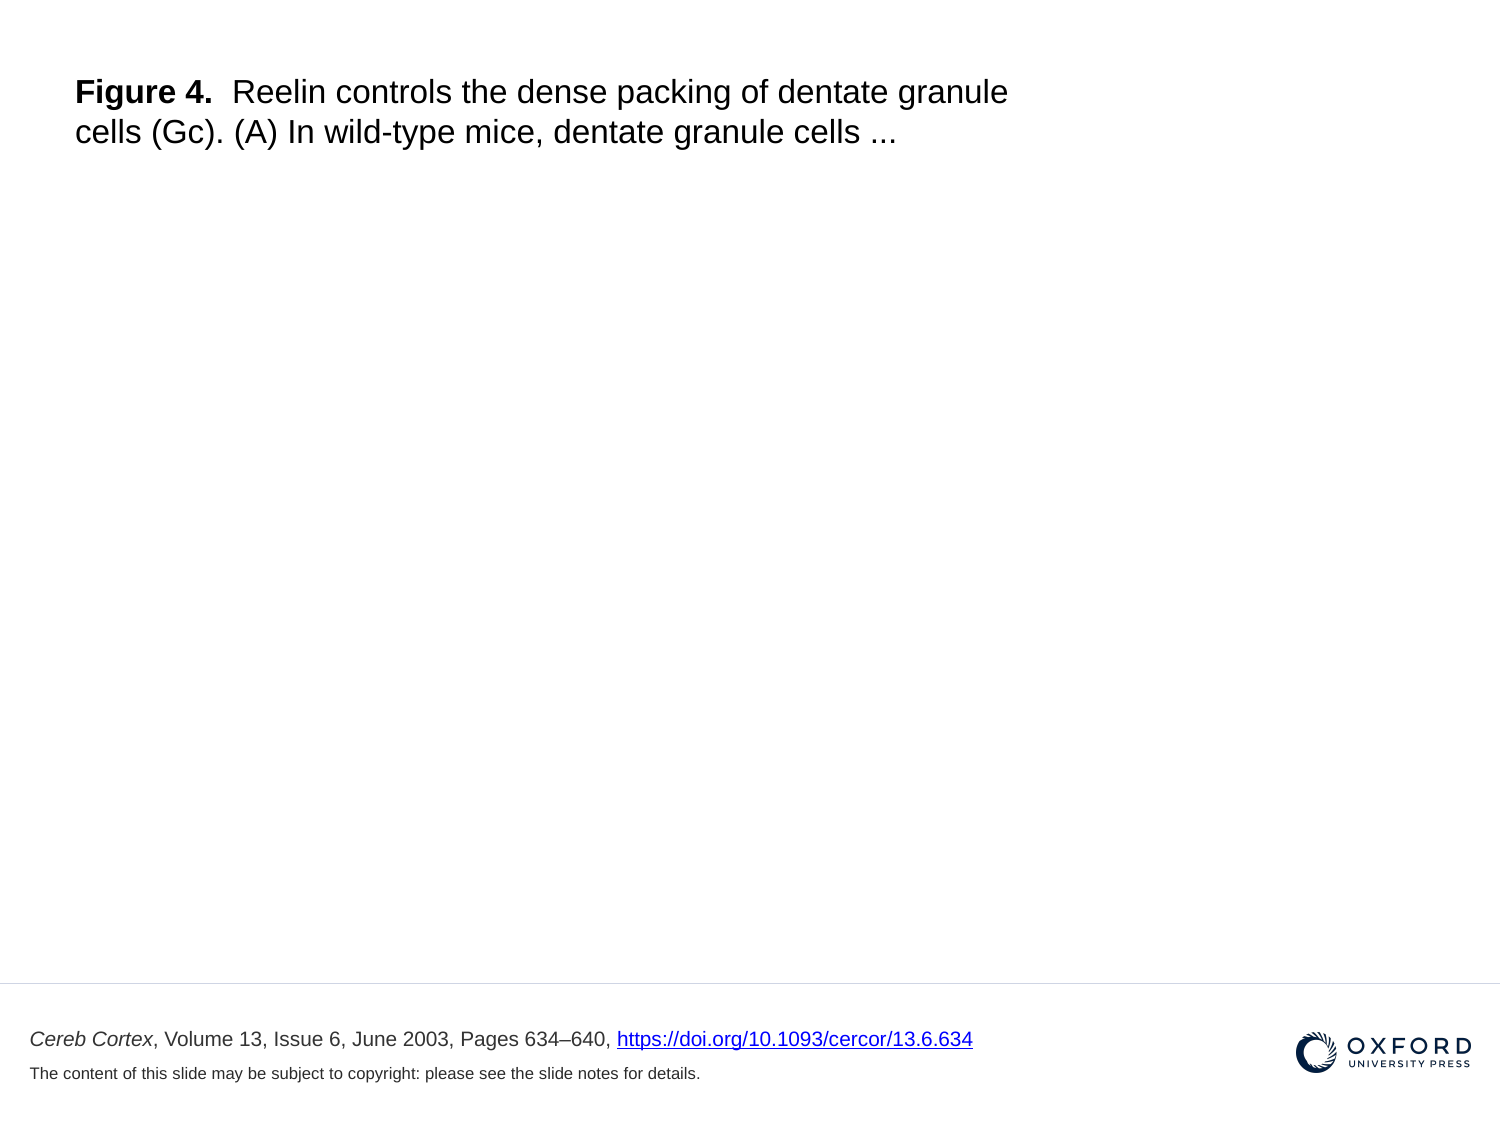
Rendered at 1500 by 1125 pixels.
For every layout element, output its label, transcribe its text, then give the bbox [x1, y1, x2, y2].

title Figure 4. Reelin controls the dense packing of dentate granule cells (Gc). (A) In wild-type mice, dentate granule cells ... [75, 69, 1078, 171]
picture [1296, 1032, 1471, 1073]
footer Cereb Cortex, Volume 13, Issue 6, June 2003, Pages 634–640, https://doi.org/10.1093/cercor/13.6.634 The content of this slide may be subject to copyright: please see the slide notes for details. [0, 983, 1260, 1125]
